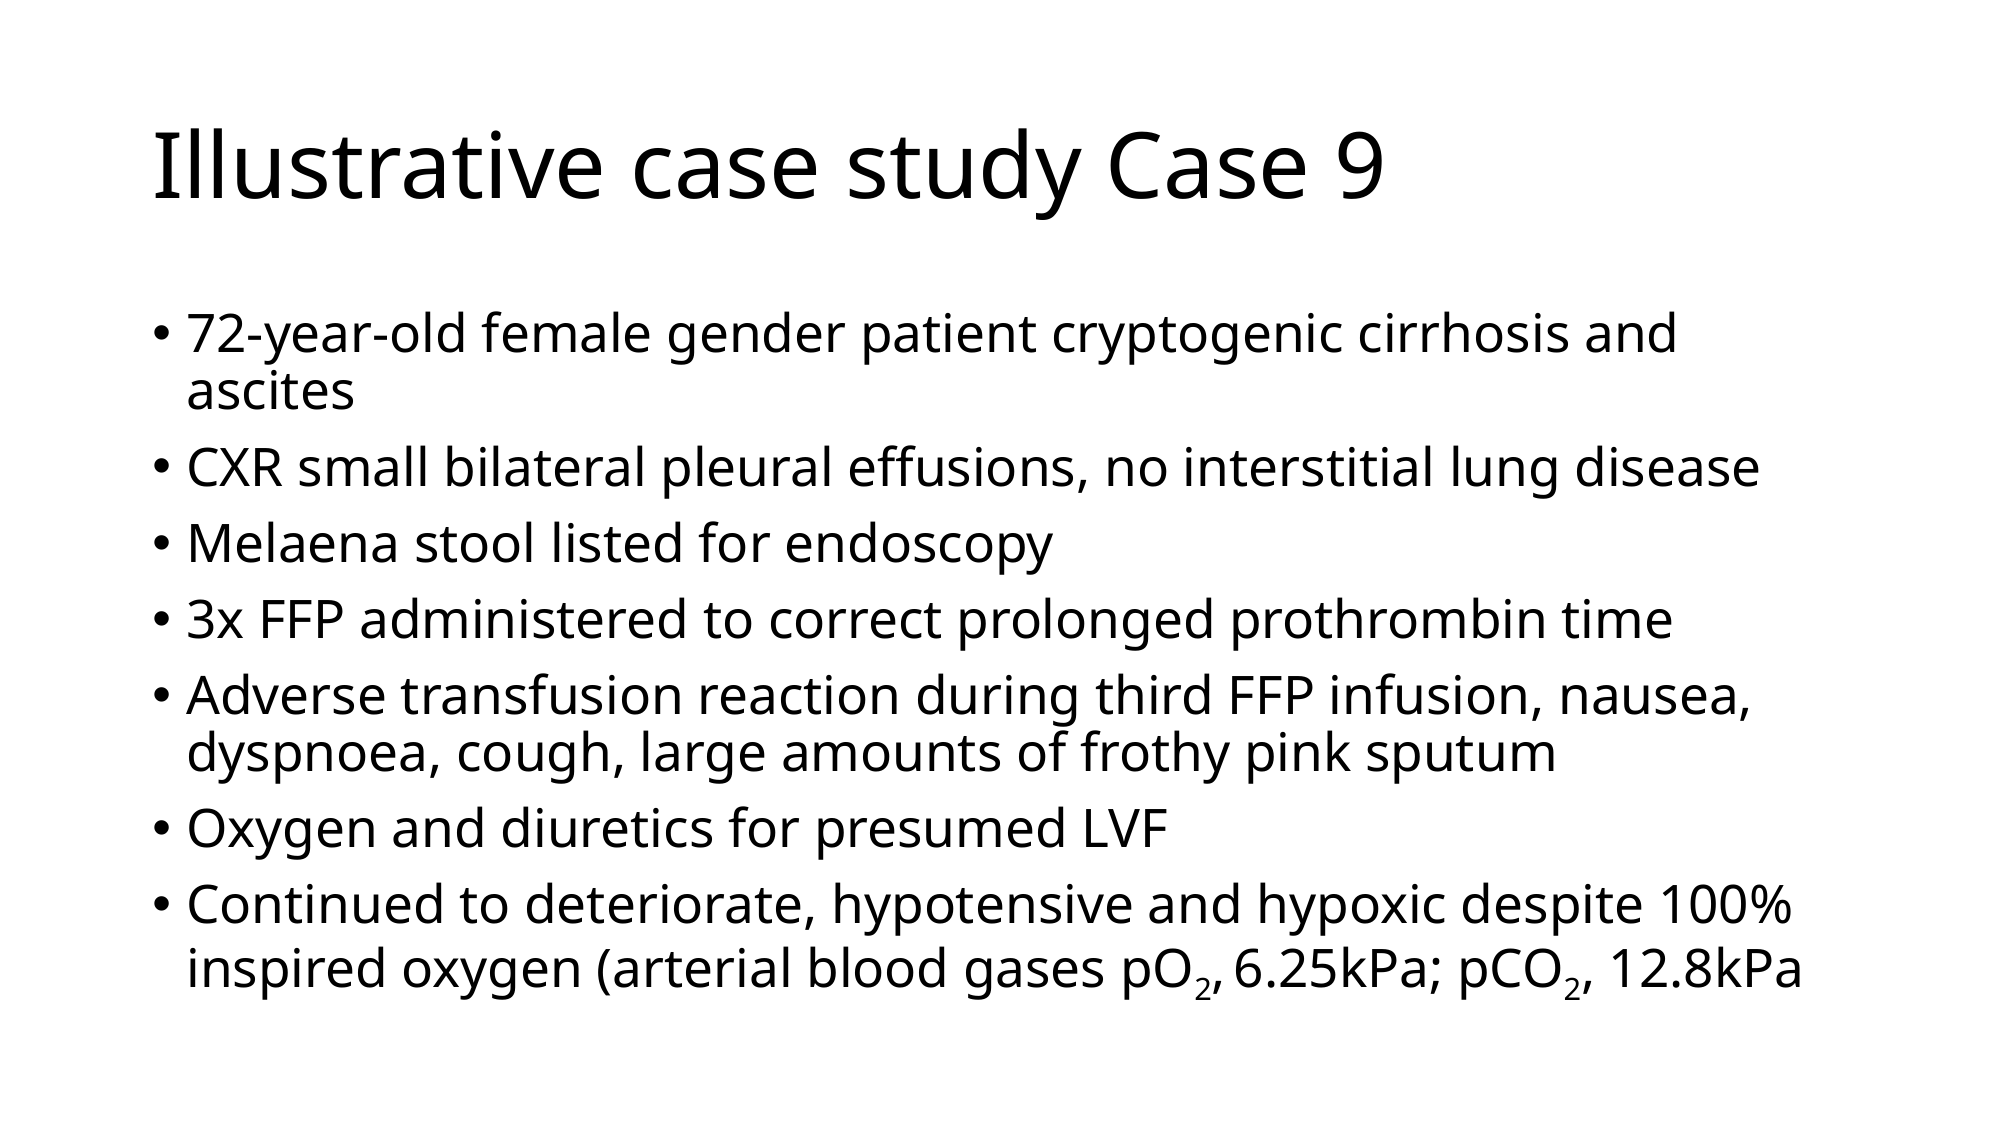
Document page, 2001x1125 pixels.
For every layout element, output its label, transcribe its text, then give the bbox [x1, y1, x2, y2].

list 72-year-old female gender patient cryptogenic cirrhosis and ascites CXR small bilateral pleural effusions, no interstitial lung disease Melaena stool listed for endoscopy 3x FFP administered to correct prolonged prothrombin time Adverse transfusion reaction during third FFP infusion, nausea, dyspnoea, cough, large amounts of frothy pink sputum Oxygen and diuretics for presumed LVF Continued to deteriorate, hypotensive and hypoxic despite 100% inspired oxygen (arterial blood gases pO2, 6.25kPa; pCO2, 12.8kPa [137, 299, 1863, 1014]
title Illustrative case study Case 9 [137, 59, 1863, 278]
